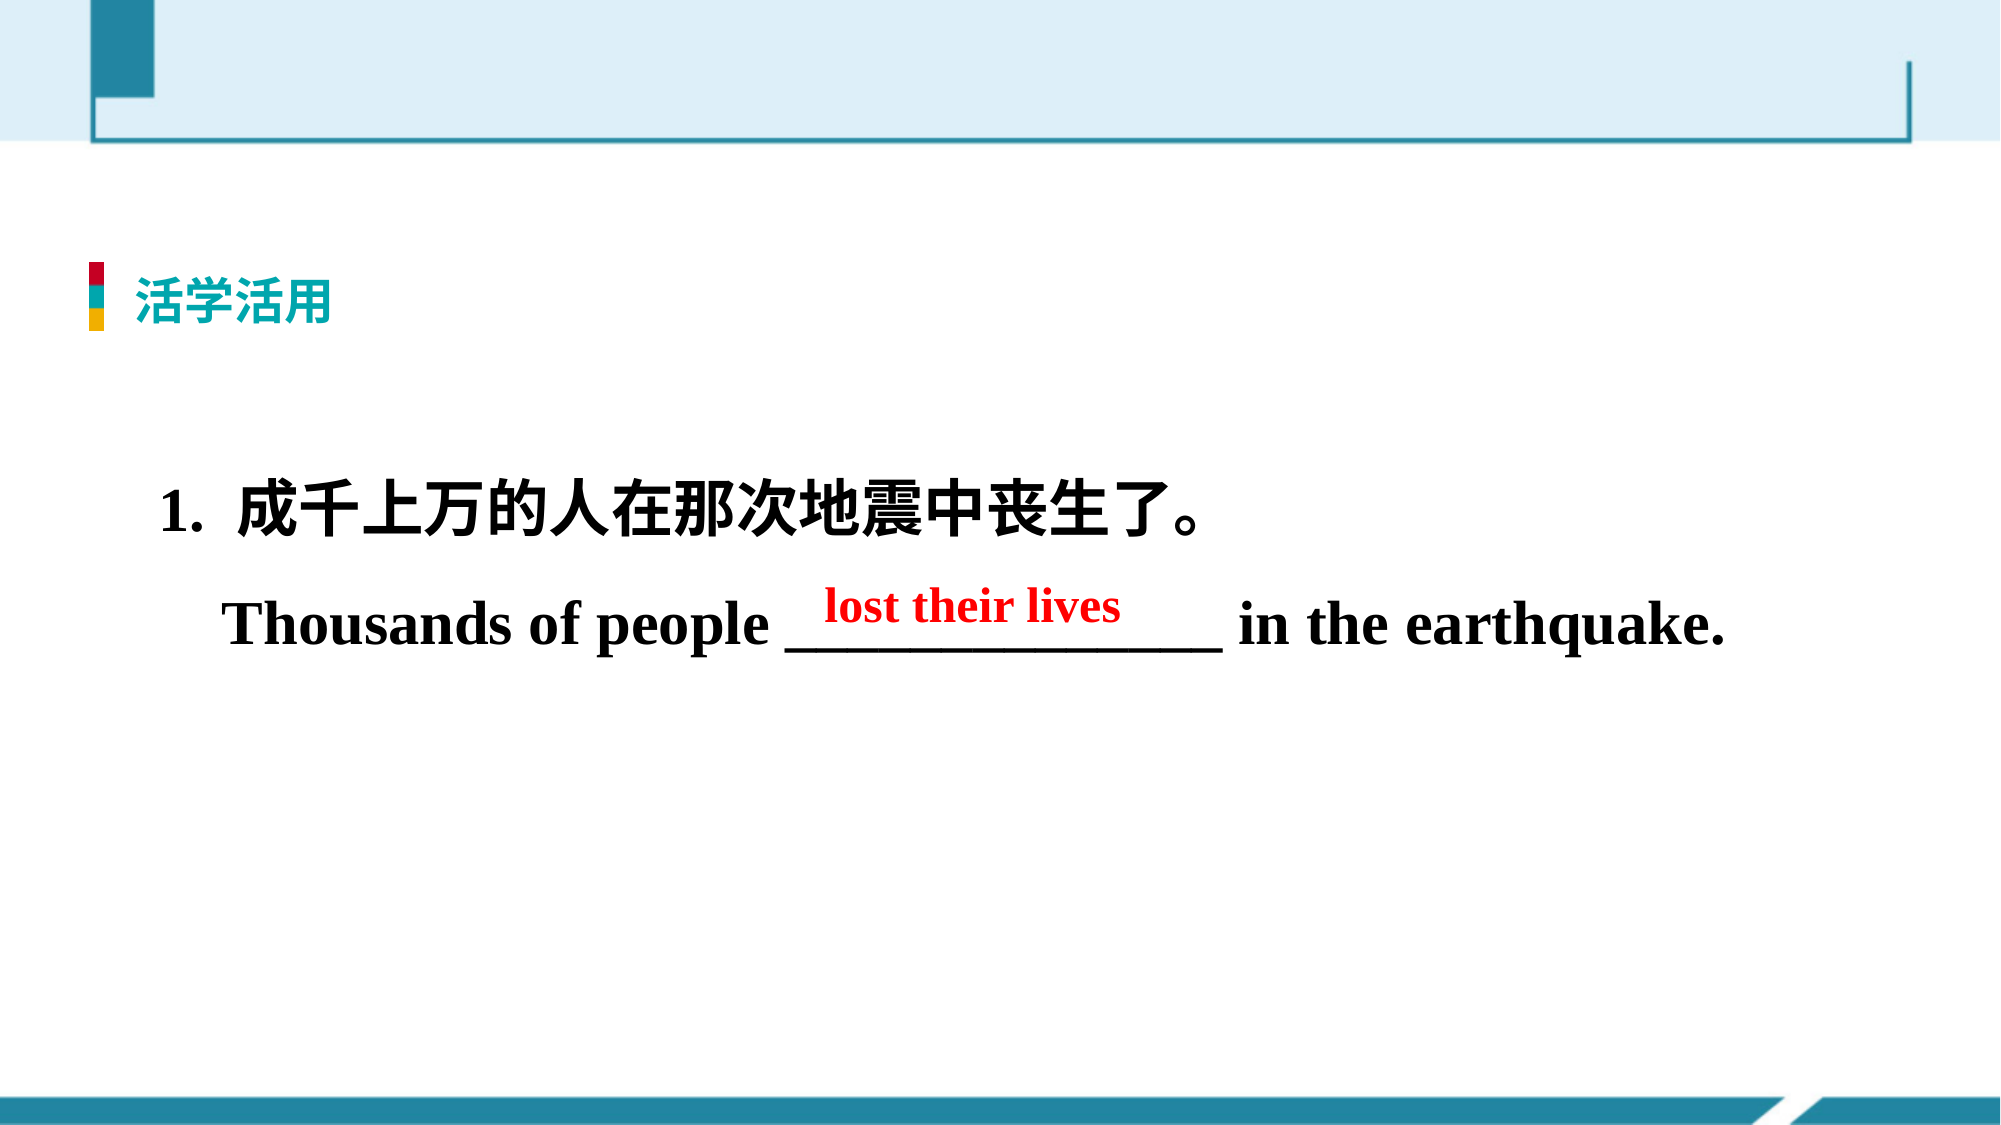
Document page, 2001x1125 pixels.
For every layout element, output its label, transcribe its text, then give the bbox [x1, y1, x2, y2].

text_box 活学活用 [119, 261, 350, 337]
text_box 1. 成千上万的人在那次地震中丧生了。 Thousands of people ______________ in the earthquake. [143, 424, 1935, 664]
picture [0, 0, 2001, 1125]
text_box lost their lives [809, 565, 1137, 641]
